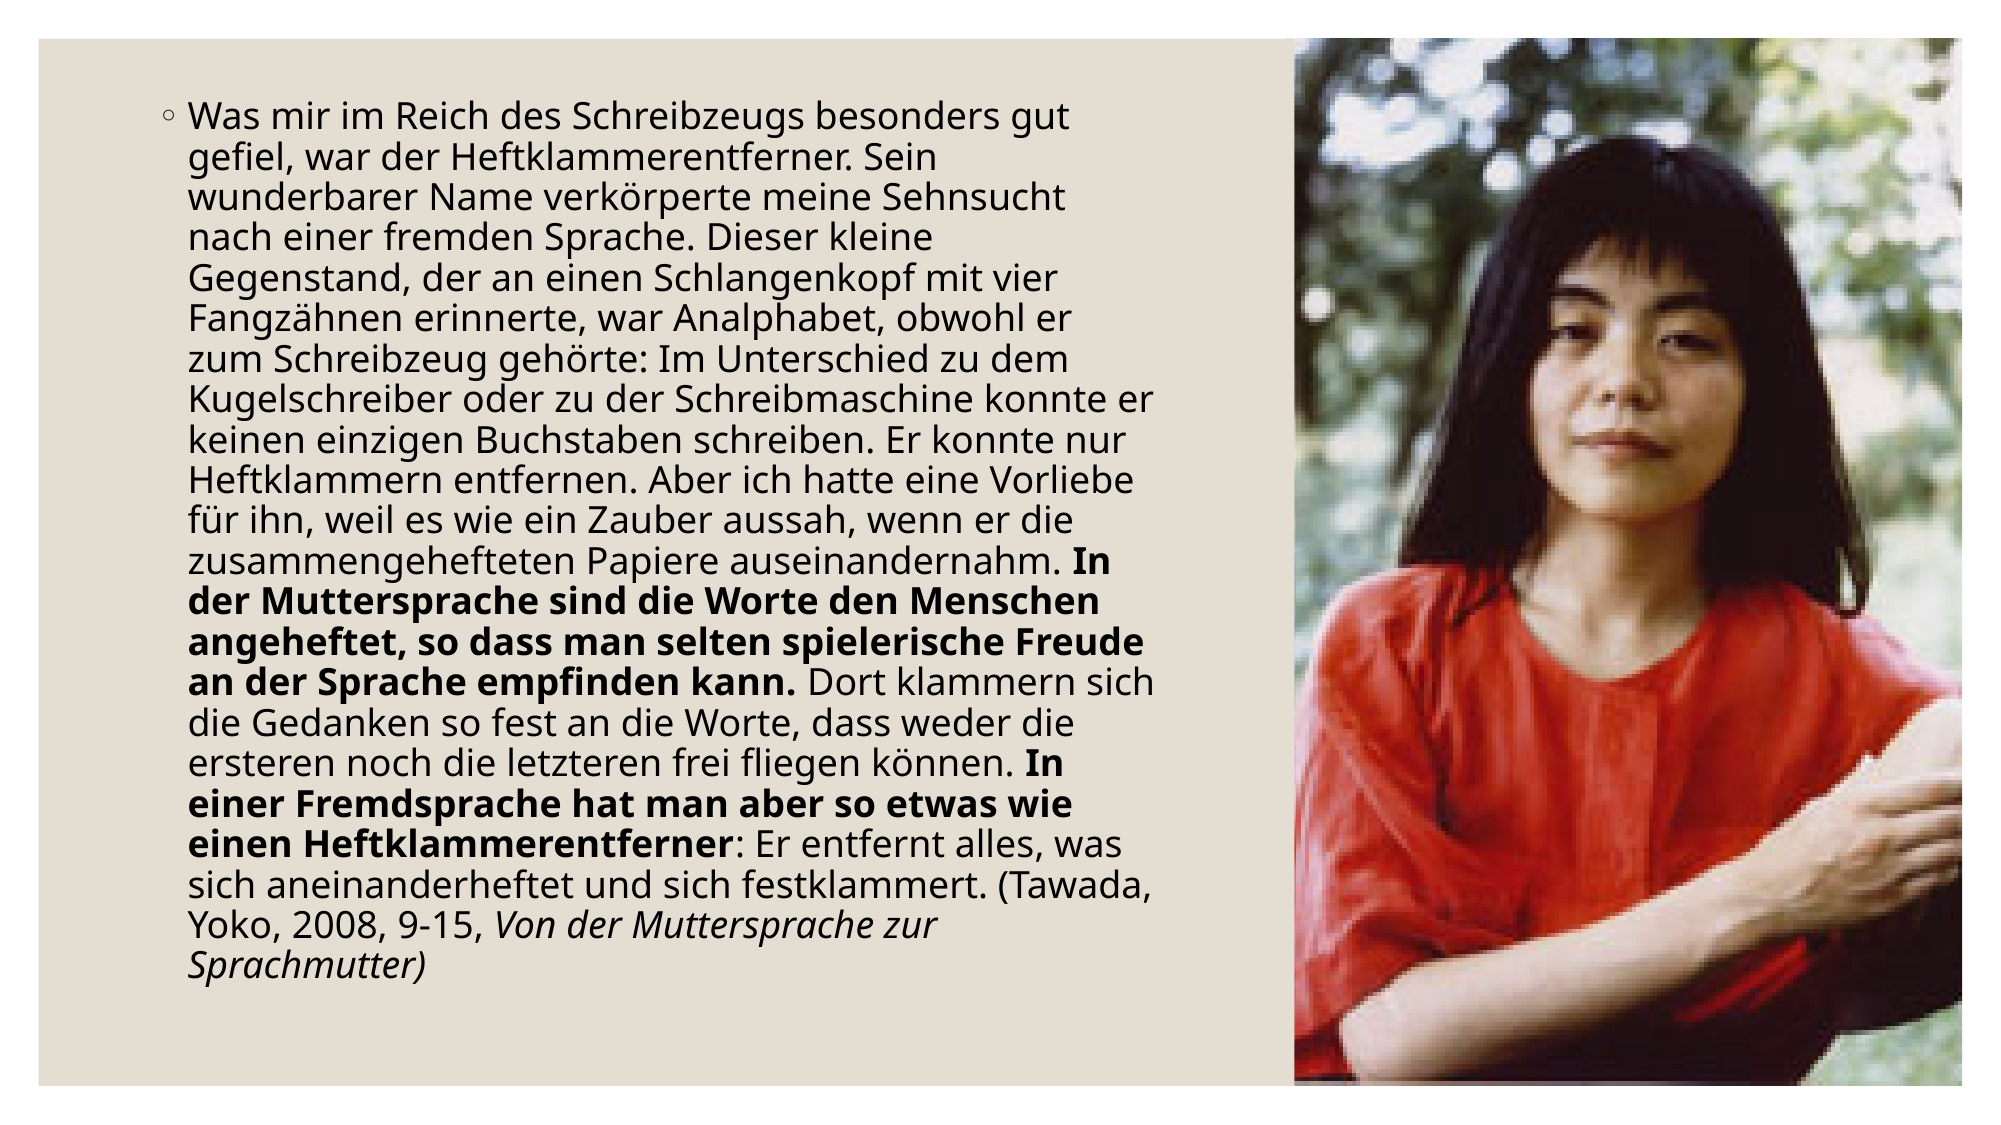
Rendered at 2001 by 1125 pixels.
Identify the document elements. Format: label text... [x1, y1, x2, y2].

text_box [38, 38, 1281, 1087]
list Was mir im Reich des Schreibzeugs besonders gut gefiel, war der Heftklammerentferner. Sein wunderbarer Name verkörperte meine Sehnsucht nach einer fremden Sprache. Dieser kleine Gegenstand, der an einen Schlangenkopf mit vier Fangzähnen erinnerte, war Analphabet, obwohl er zum Schreibzeug gehörte: Im Unterschied zu dem Kugelschreiber oder zu der Schreibmaschine konnte er keinen einzigen Buchstaben schreiben. Er konnte nur Heftklammern entfernen. Aber ich hatte eine Vorliebe für ihn, weil es wie ein Zauber aussah, wenn er die zusammengehefteten Papiere auseinandernahm. In der Muttersprache sind die Worte den Menschen angeheftet, so dass man selten spielerische Freude an der Sprache empfinden kann. Dort klammern sich die Gedanken so fest an die Worte, dass weder die ersteren noch die letzteren frei fliegen können. In einer Fremdsprache hat man aber so etwas wie einen Heftklammerentferner: Er entfernt alles, was sich aneinanderheftet und sich festklammert. (Tawada, Yoko, 2008, 9-15, Von der Muttersprache zur Sprachmutter) [142, 89, 1173, 990]
picture [1285, 38, 1963, 1086]
